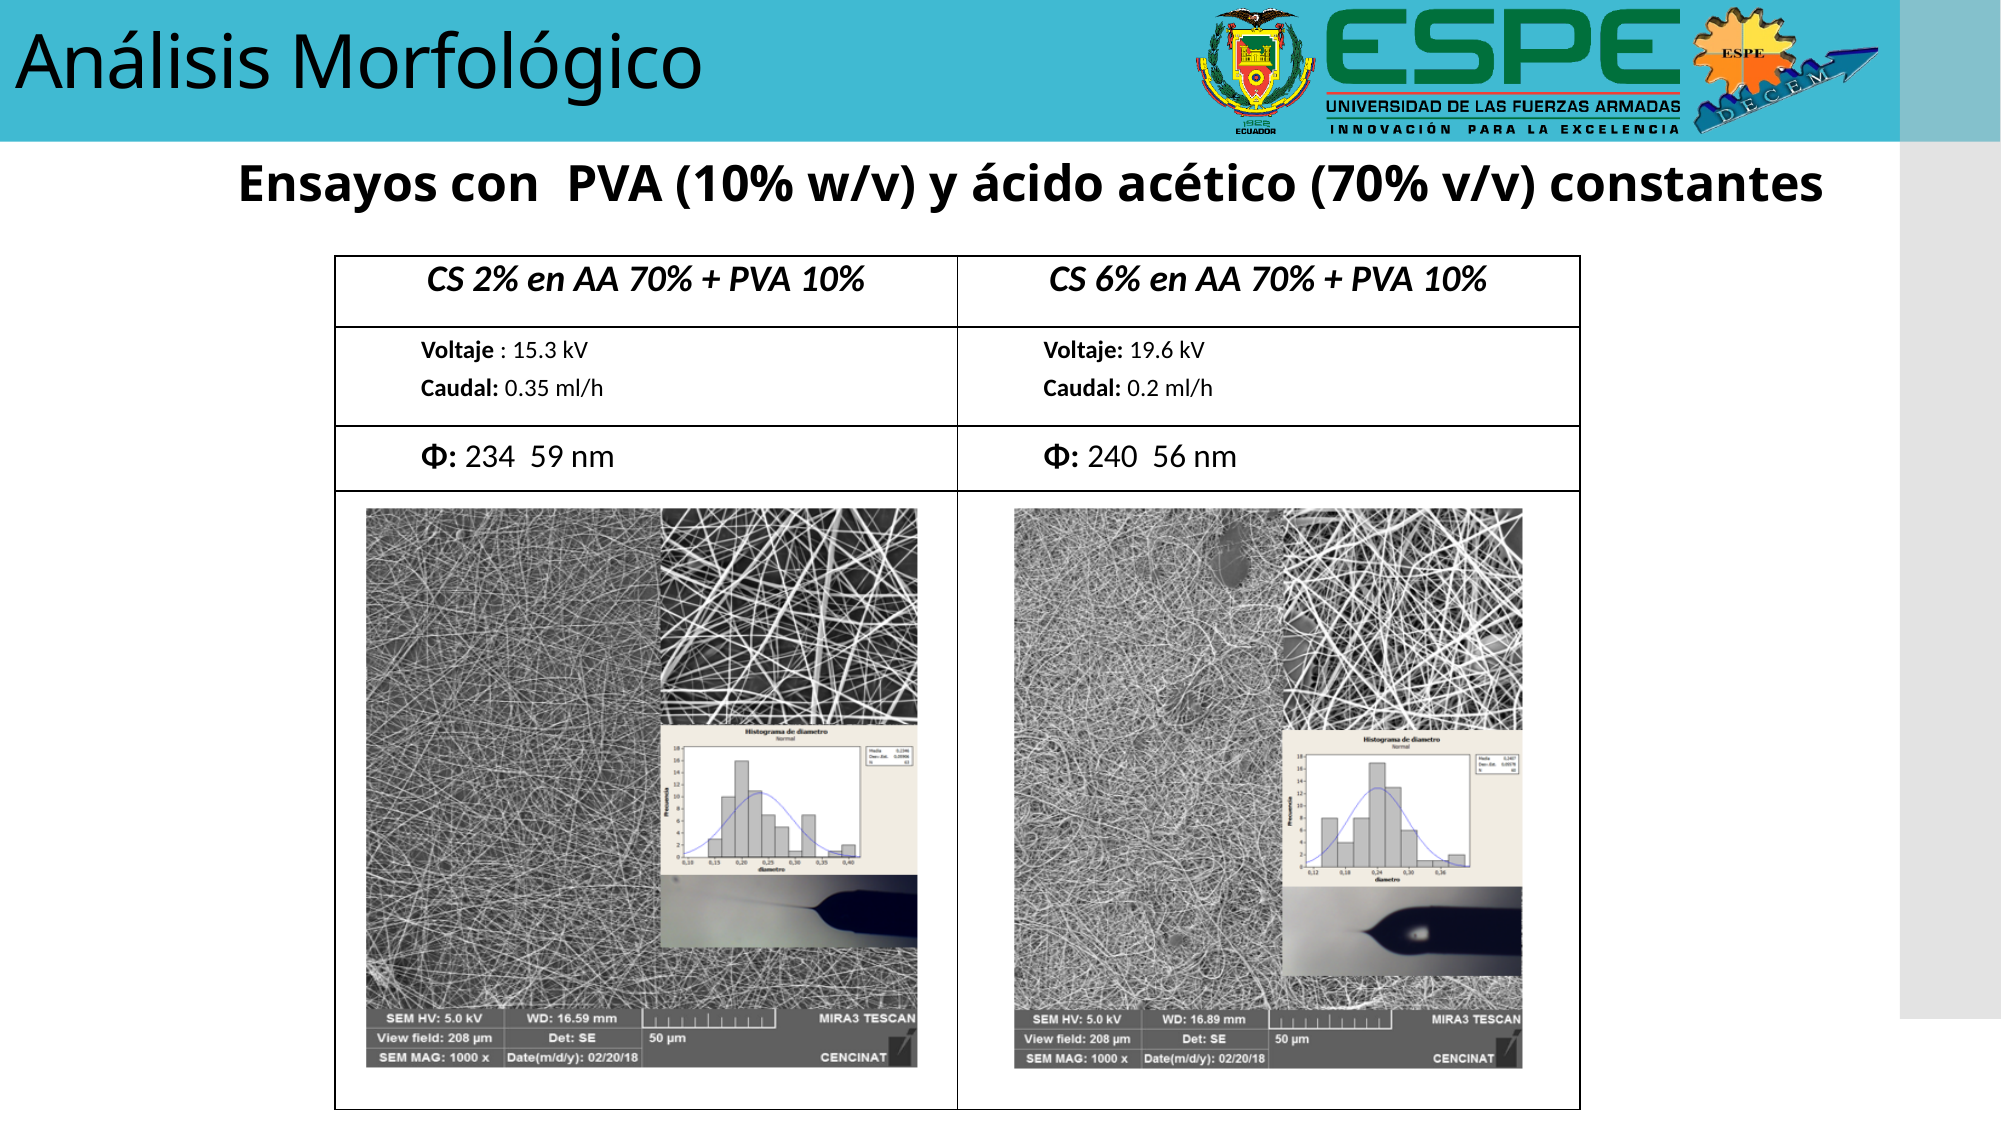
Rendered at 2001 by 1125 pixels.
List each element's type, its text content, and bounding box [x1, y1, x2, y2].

text_box Análisis Morfológico [0, 0, 1145, 113]
text_box Ensayos con PVA (10% w/v) y ácido acético (70% v/v) constantes [0, 113, 1877, 249]
picture [359, 504, 926, 1074]
picture [1011, 504, 1528, 1074]
picture [1196, 0, 1879, 134]
